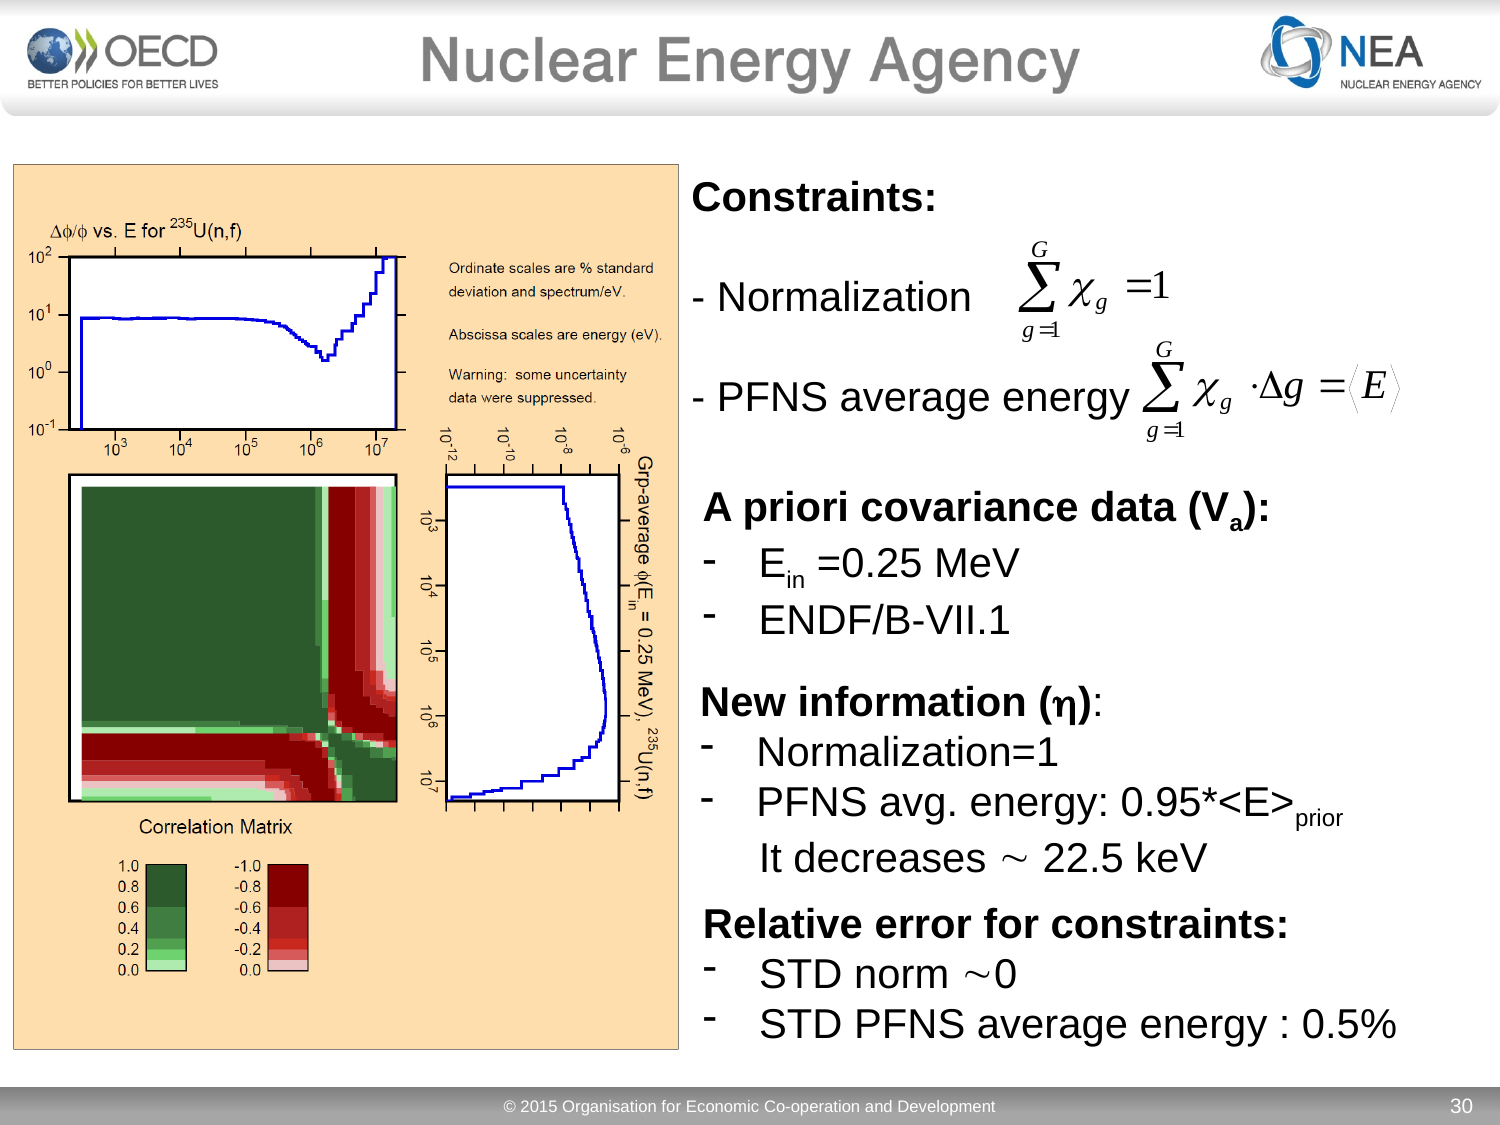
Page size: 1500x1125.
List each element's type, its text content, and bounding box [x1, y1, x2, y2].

text_box Constraints: - Normalization - PFNS average energy [681, 162, 1146, 428]
text_box New information (h): Normalization=1 PFNS avg. energy: 0.95*<E>prior It decreases  22.5 keV [685, 667, 1371, 889]
text_box Relative error for constraints: STD norm 0 STD PFNS average energy : 0.5% [688, 889, 1413, 1055]
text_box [1012, 230, 1174, 351]
text_box A priori covariance data (Va): Ein =0.25 MeV ENDF/B-VII.1 [687, 472, 1286, 651]
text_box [1136, 330, 1408, 451]
picture [12, 162, 680, 1051]
picture [0, 0, 1500, 116]
